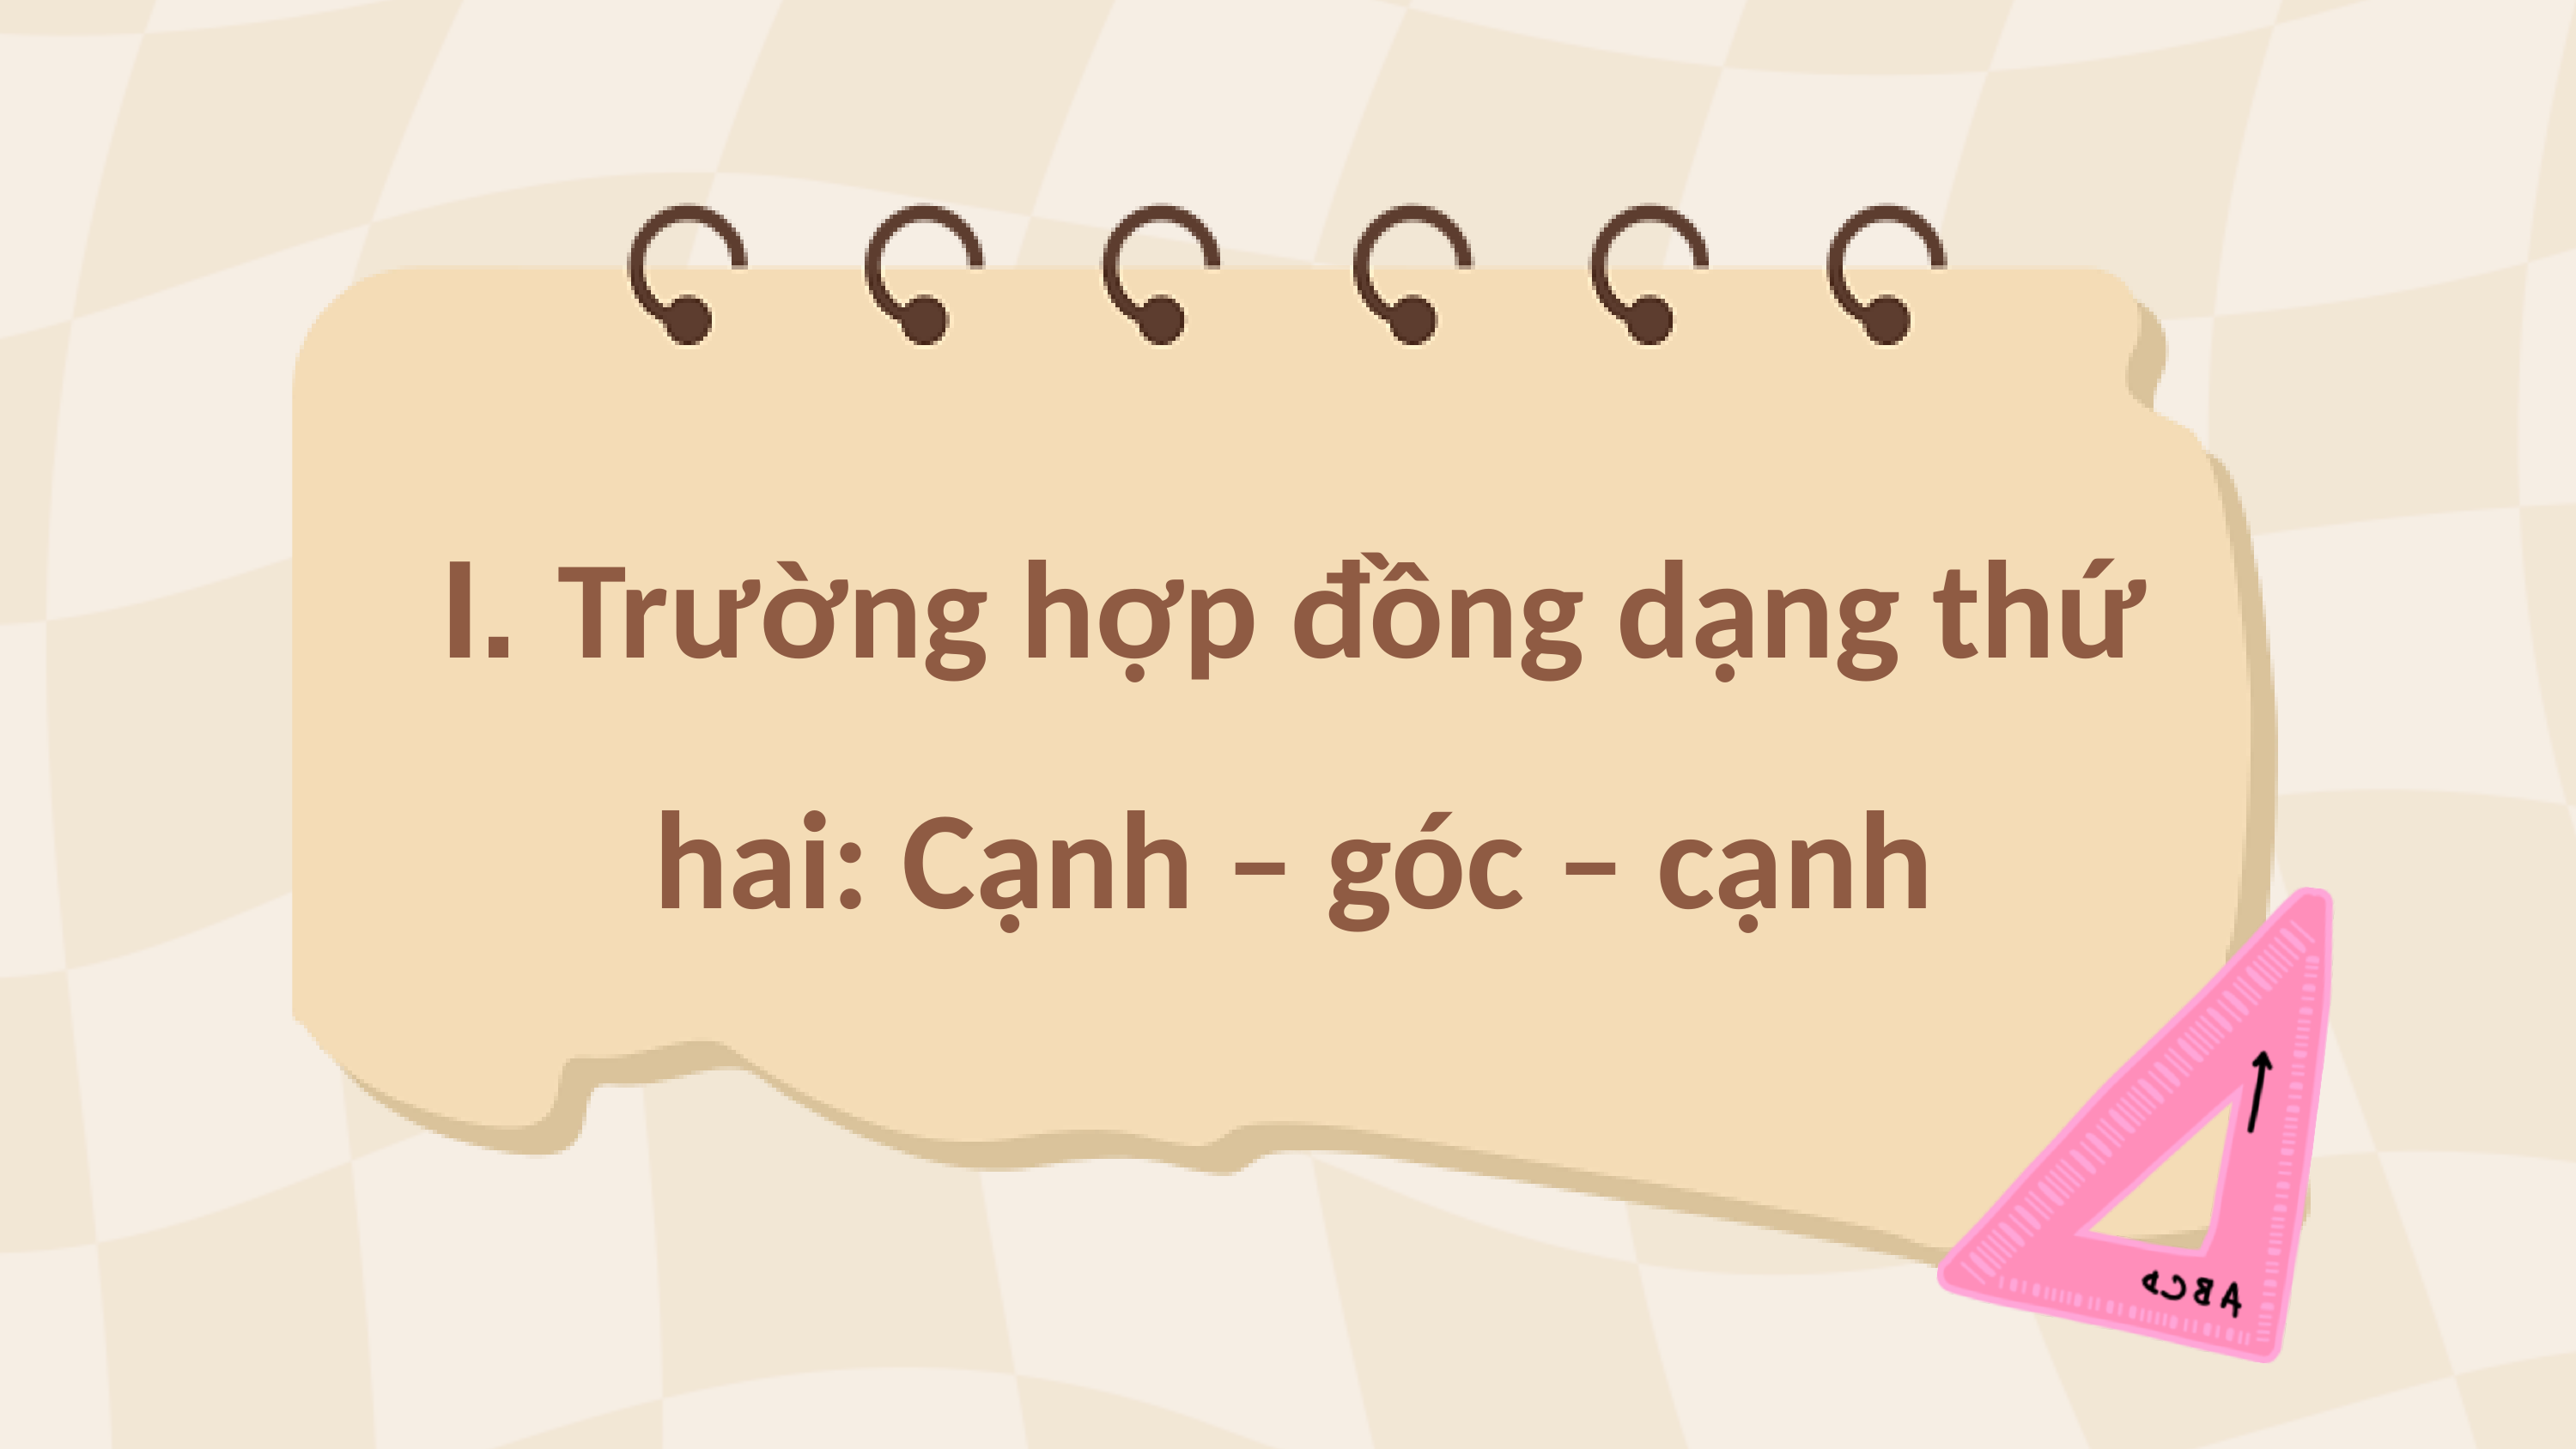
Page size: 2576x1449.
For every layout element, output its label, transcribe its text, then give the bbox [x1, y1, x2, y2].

picture [1931, 847, 2345, 1366]
text_box [0, 0, 2576, 1449]
text_box [292, 203, 2319, 1289]
text_box I. Trường hợp đồng dạng thứ hai: Cạnh – góc – cạnh [385, 434, 2204, 937]
